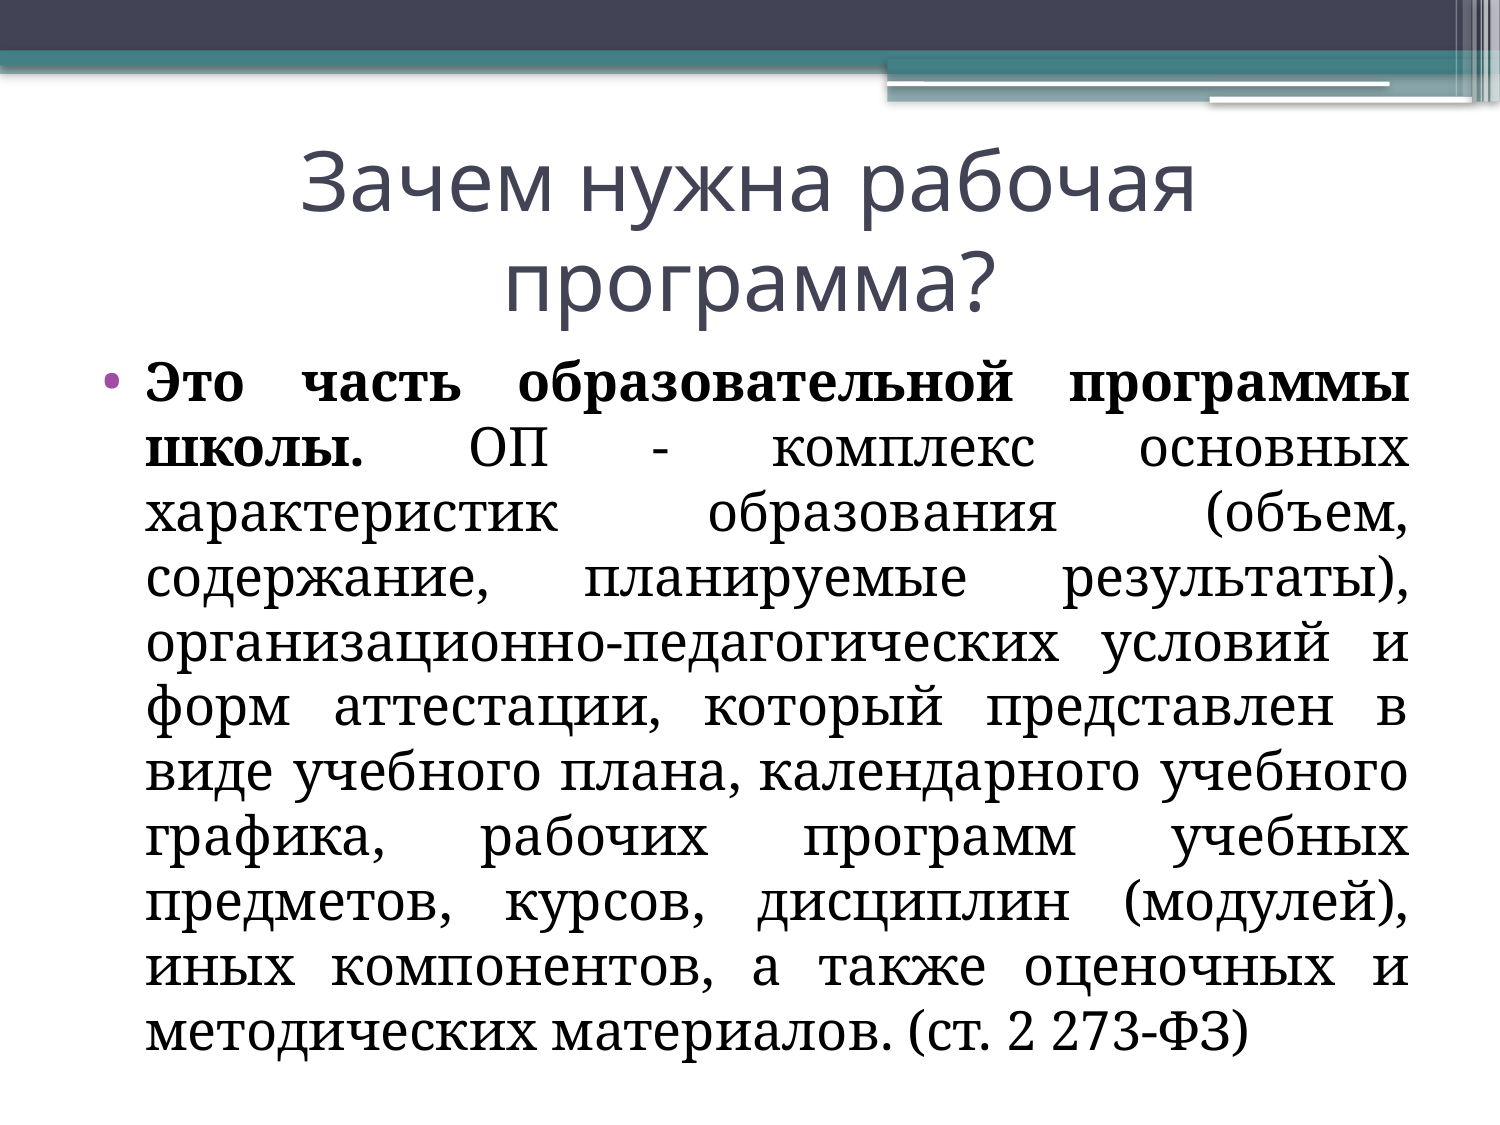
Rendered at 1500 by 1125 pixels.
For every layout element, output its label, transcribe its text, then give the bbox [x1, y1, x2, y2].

title Зачем нужна рабочая программа? [75, 140, 1425, 316]
list Это часть образовательной программы школы. ОП - комплекс основных характеристик образования (объем, содержание, планируемые результаты), организационно-педагогических условий и форм аттестации, который представлен в виде учебного плана, календарного учебного графика, рабочих программ учебных предметов, курсов, дисциплин (модулей), иных компонентов, а также оценочных и методических материалов. (ст. 2 273-ФЗ) [75, 339, 1425, 1079]
